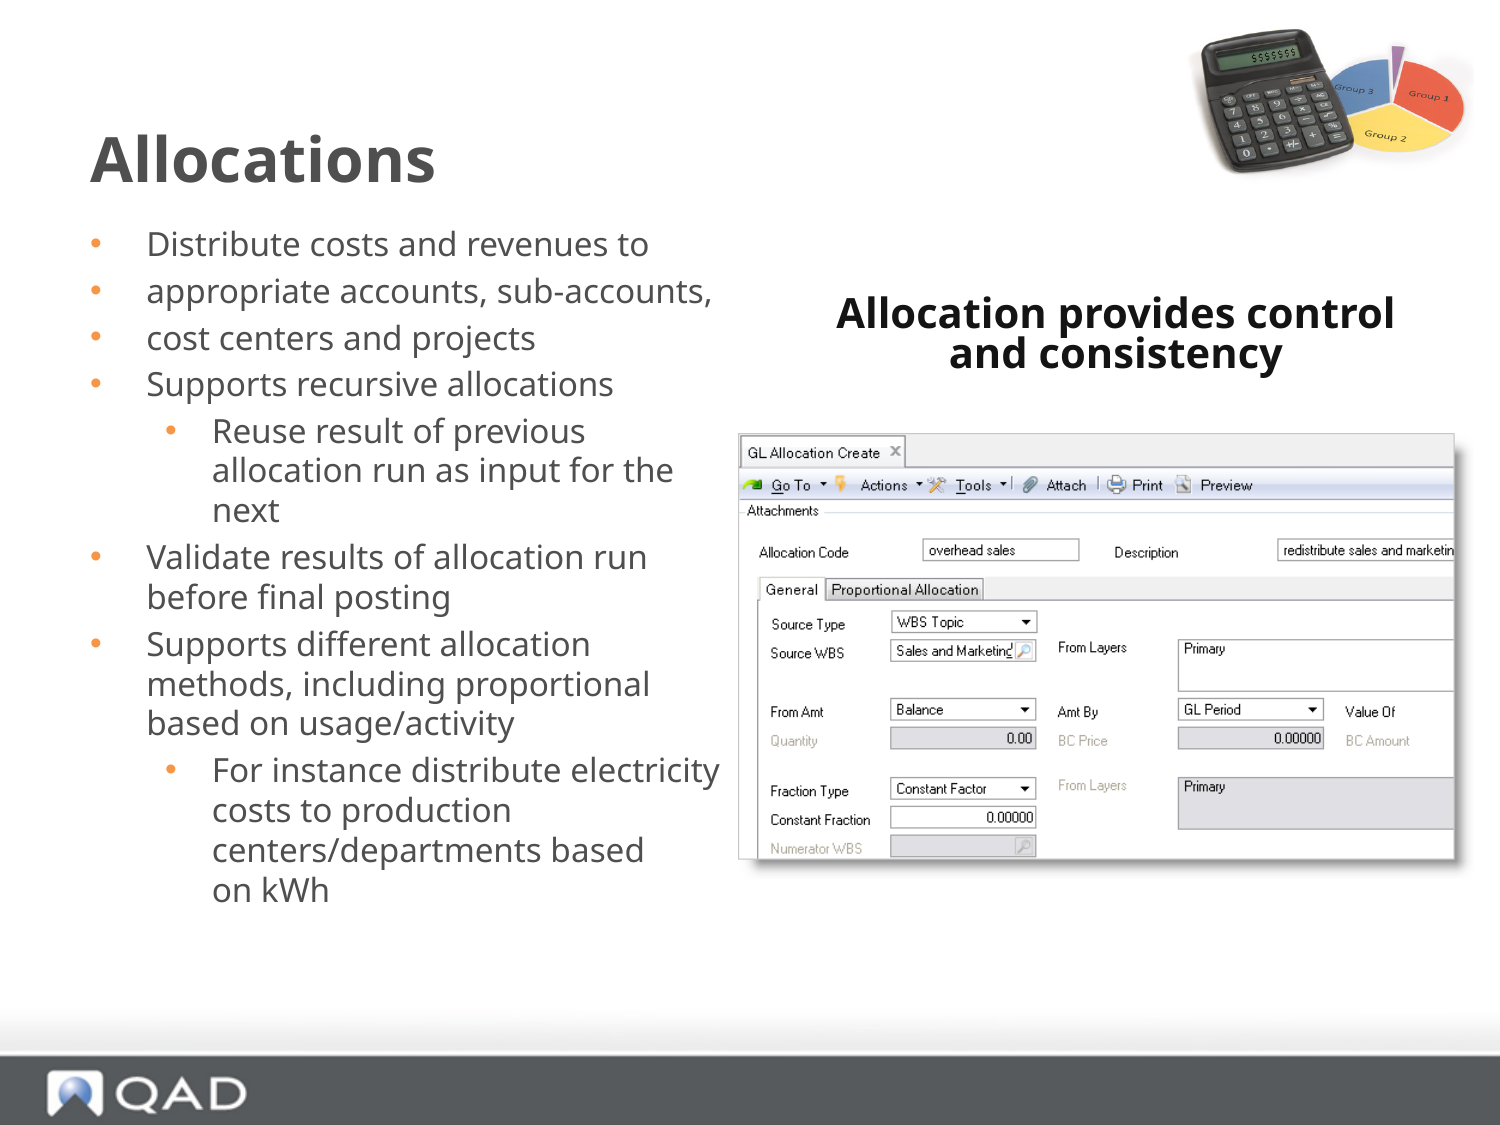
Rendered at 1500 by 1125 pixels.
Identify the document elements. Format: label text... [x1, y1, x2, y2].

picture [0, 987, 1500, 1125]
text_box Allocation provides control and consistency [785, 281, 1447, 392]
title Allocations [75, 99, 1425, 216]
list Distribute costs and revenues to appropriate accounts, sub-accounts, cost centers and projects Supports recursive allocations Reuse result of previous allocation run as input for the next Validate results of allocation run before final posting Supports different allocation methods, including proportional based on usage/activity For instance distribute electricity costs to production centers/departments based on kWh [75, 216, 739, 1037]
picture [738, 433, 1474, 880]
picture [1185, 0, 1474, 193]
